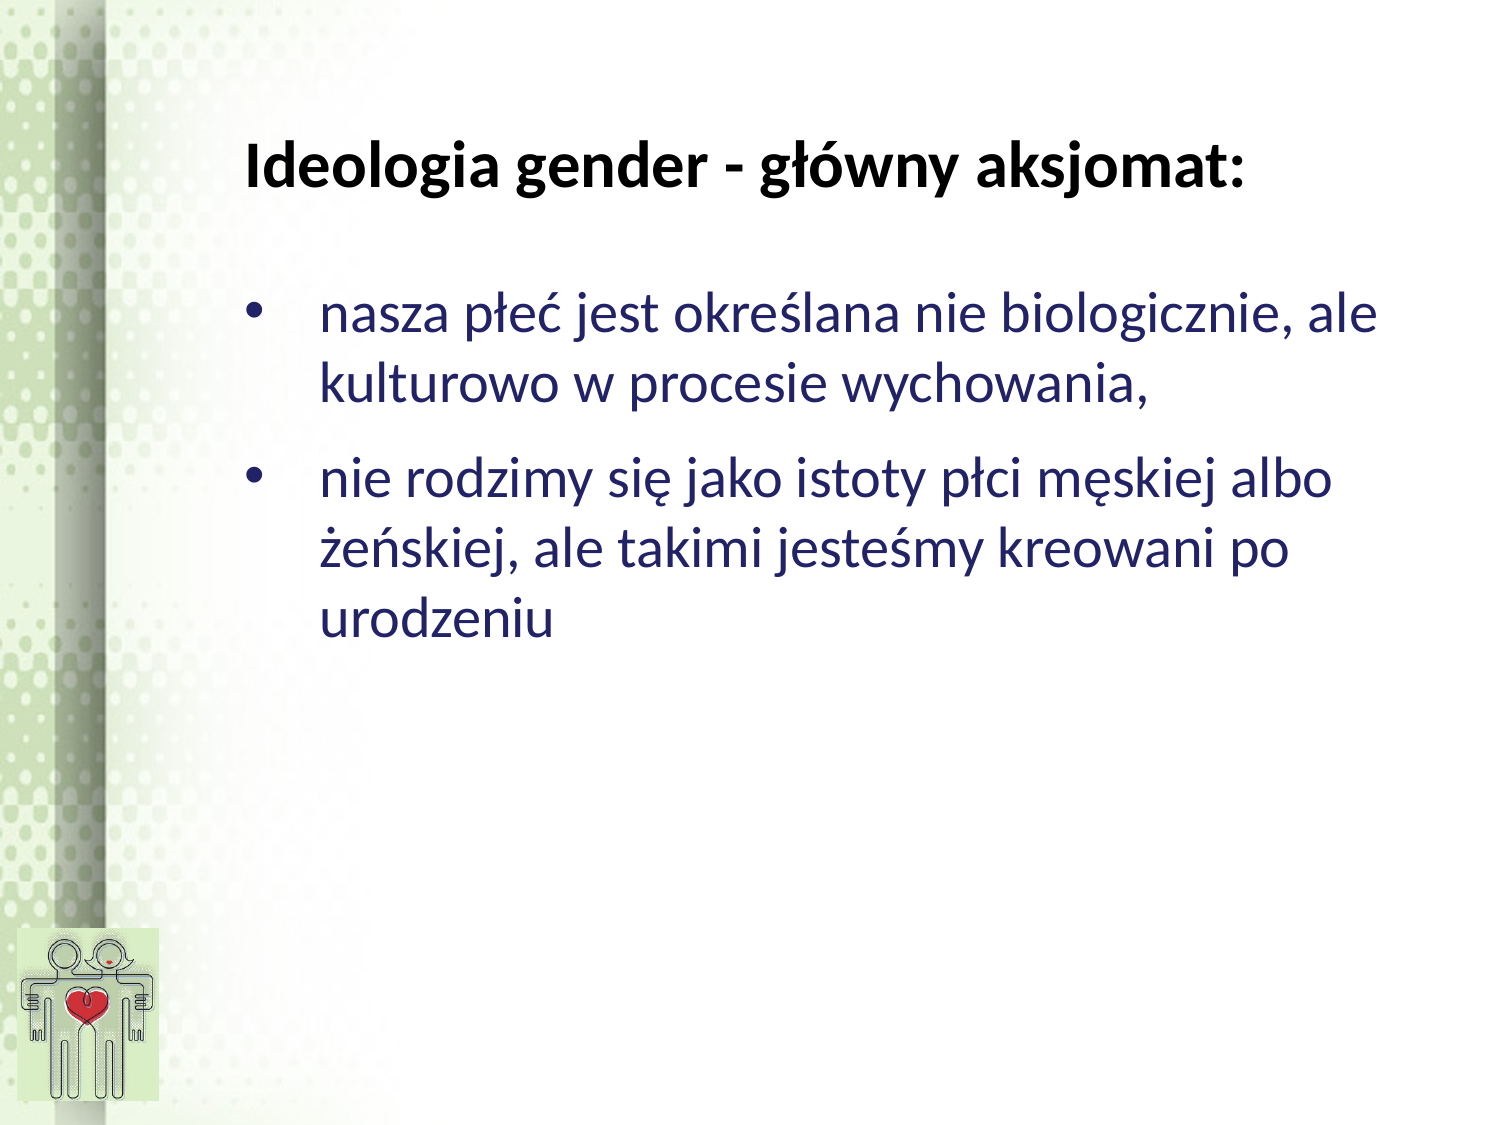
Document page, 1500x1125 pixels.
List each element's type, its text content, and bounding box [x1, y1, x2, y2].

title Ideologia gender - główny aksjomat: [229, 113, 1399, 207]
picture [0, 0, 1500, 1125]
text_box nasza płeć jest określana nie biologicznie, ale kulturowo w procesie wychowania, nie rodzimy się jako istoty płci męskiej albo żeńskiej, ale takimi jesteśmy kreowani po urodzeniu [229, 267, 1447, 657]
